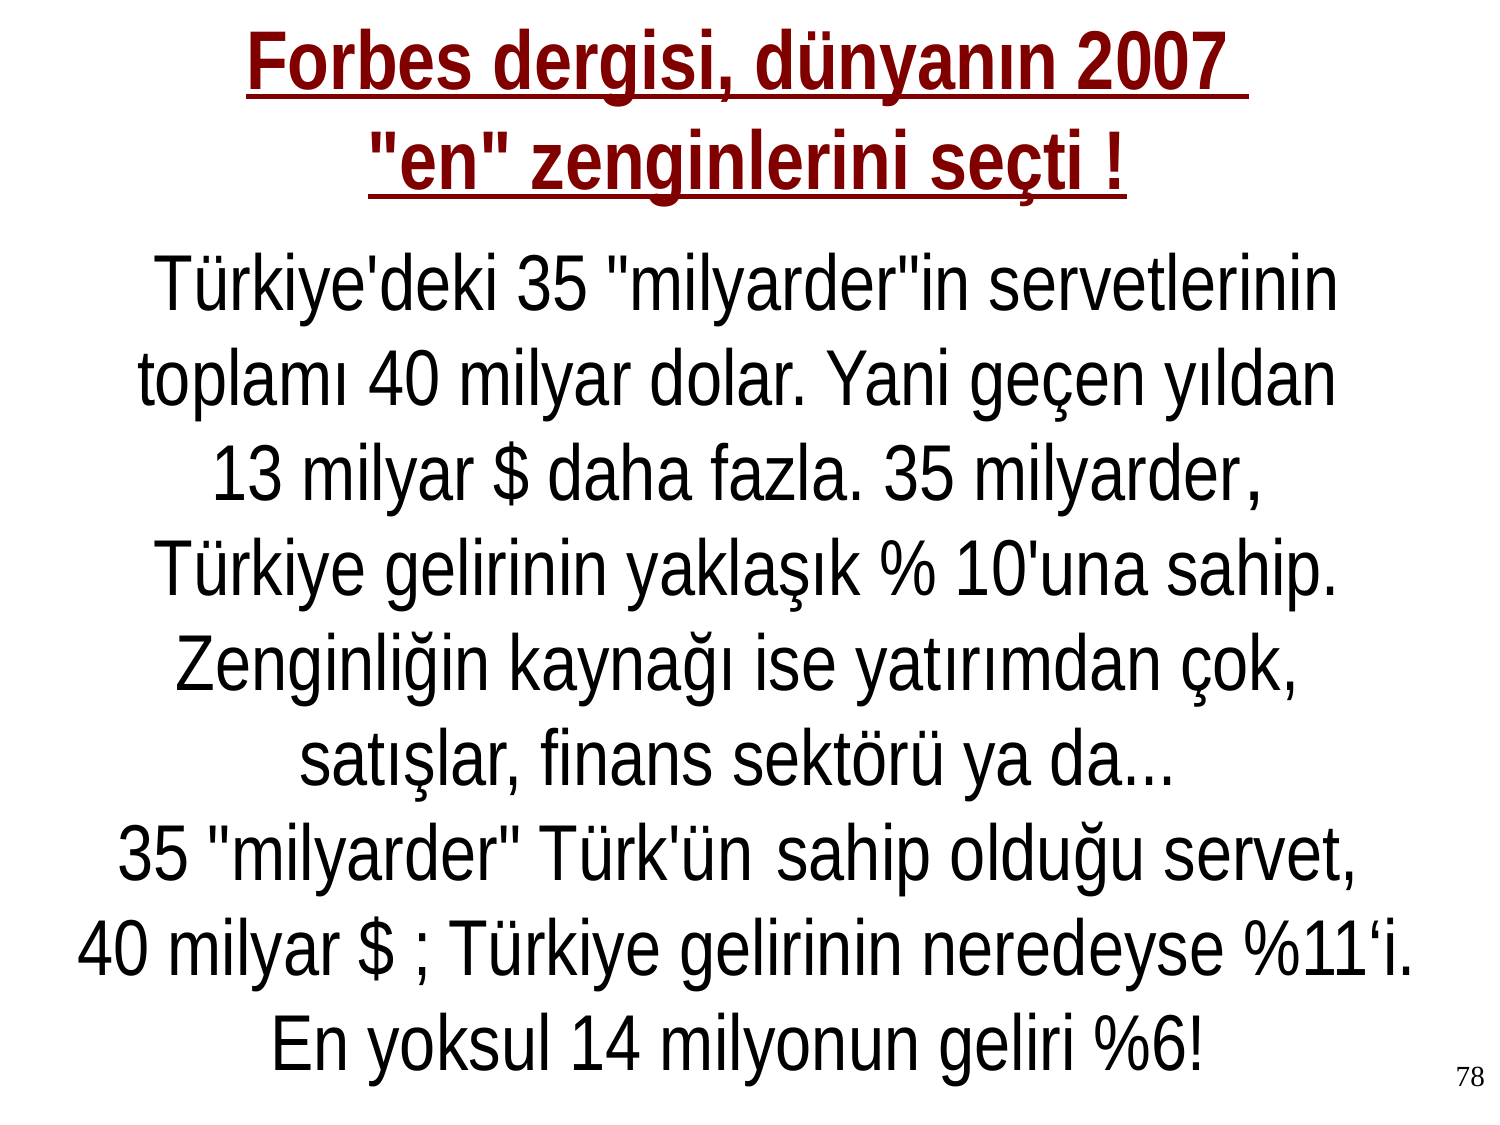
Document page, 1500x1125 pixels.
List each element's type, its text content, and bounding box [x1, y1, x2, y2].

text_box 78 [1187, 1049, 1500, 1125]
title Forbes dergisi, dünyanın 2007 "en" zenginlerini seçti ! Türkiye'deki 35 "milyarder"in servetlerinin toplamı 40 milyar dolar. Yani geçen yıldan 13 milyar $ daha fazla. 35 milyarder, Türkiye gelirinin yaklaşık % 10'una sahip. Zenginliğin kaynağı ise yatırımdan çok, satışlar, finans sektörü ya da... 35 "milyarder" Türk'ün sahip olduğu servet, 40 milyar $ ; Türkiye gelirinin neredeyse %11‘i. En yoksul 14 milyonun geliri %6! [24, 50, 1471, 1095]
